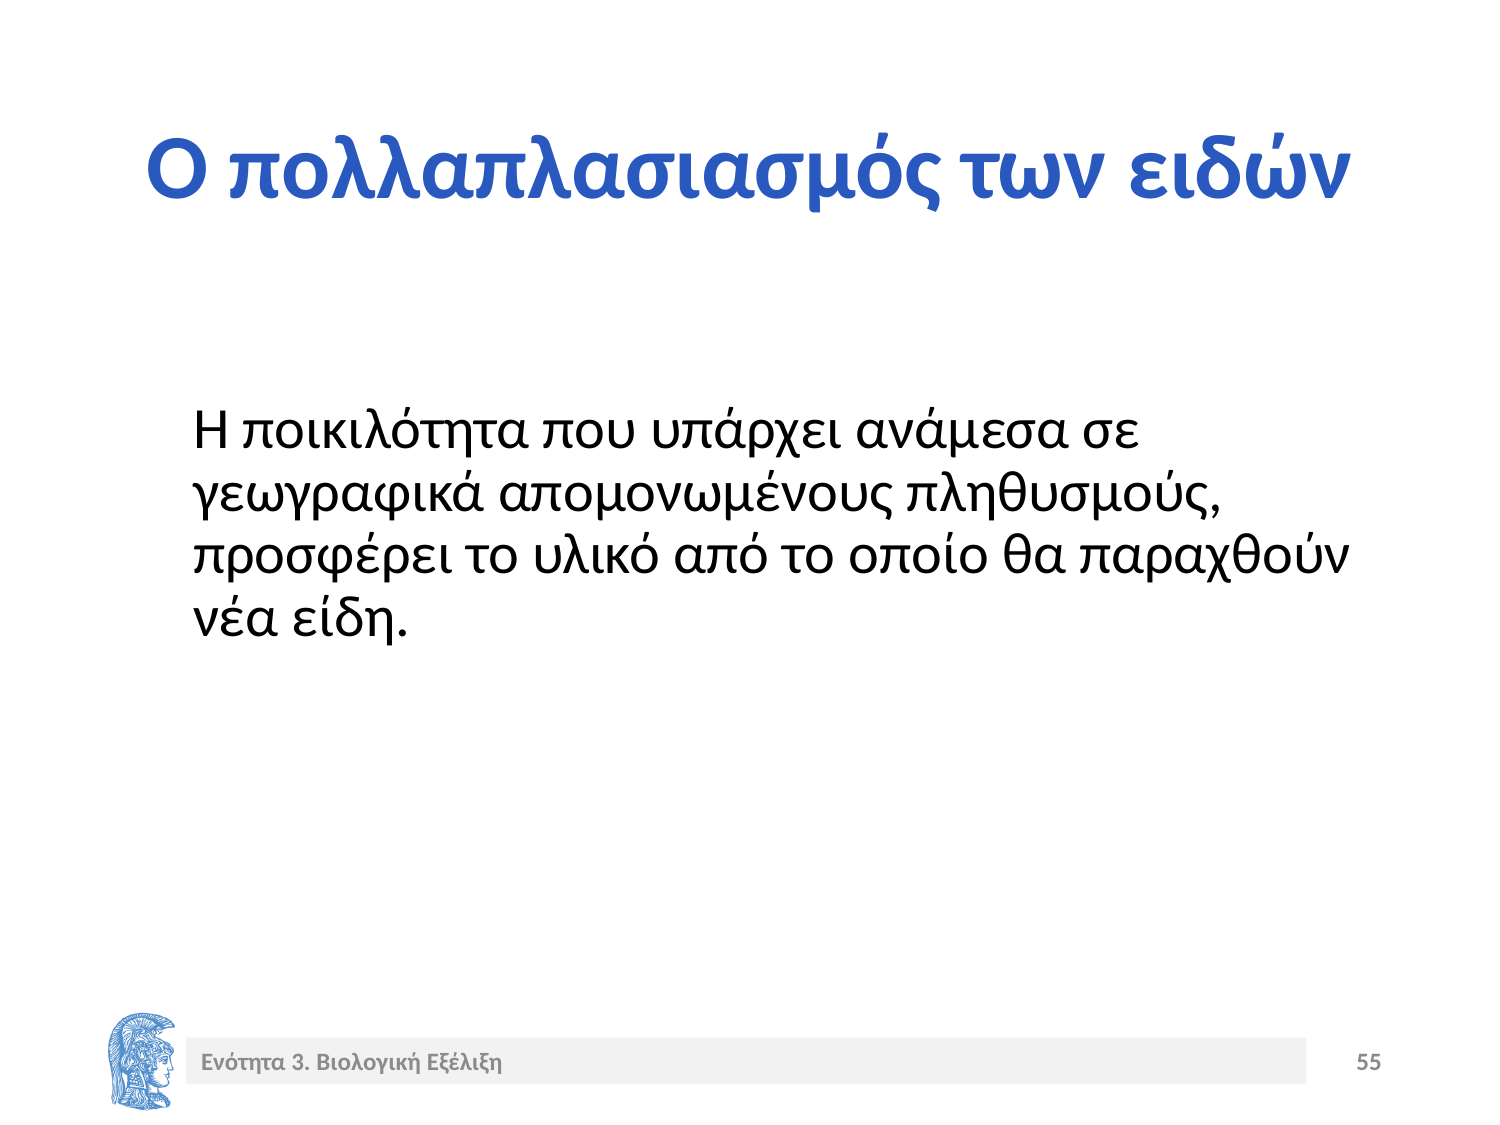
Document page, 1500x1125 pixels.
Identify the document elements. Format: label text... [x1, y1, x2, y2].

list Η ποικιλότητα που υπάρχει ανάμεσα σε γεωγραφικά απομονωμένους πληθυσμούς, προσφέρει το υλικό από το οποίο θα παραχθούν νέα είδη. [103, 299, 1397, 1014]
title Ο πολλαπλασιασμός των ειδών [103, 59, 1397, 278]
picture [103, 1014, 186, 1114]
slide_number 55 [1306, 1037, 1397, 1084]
footer Ενότητα 3. Βιολογική Εξέλιξη [186, 1037, 1306, 1084]
